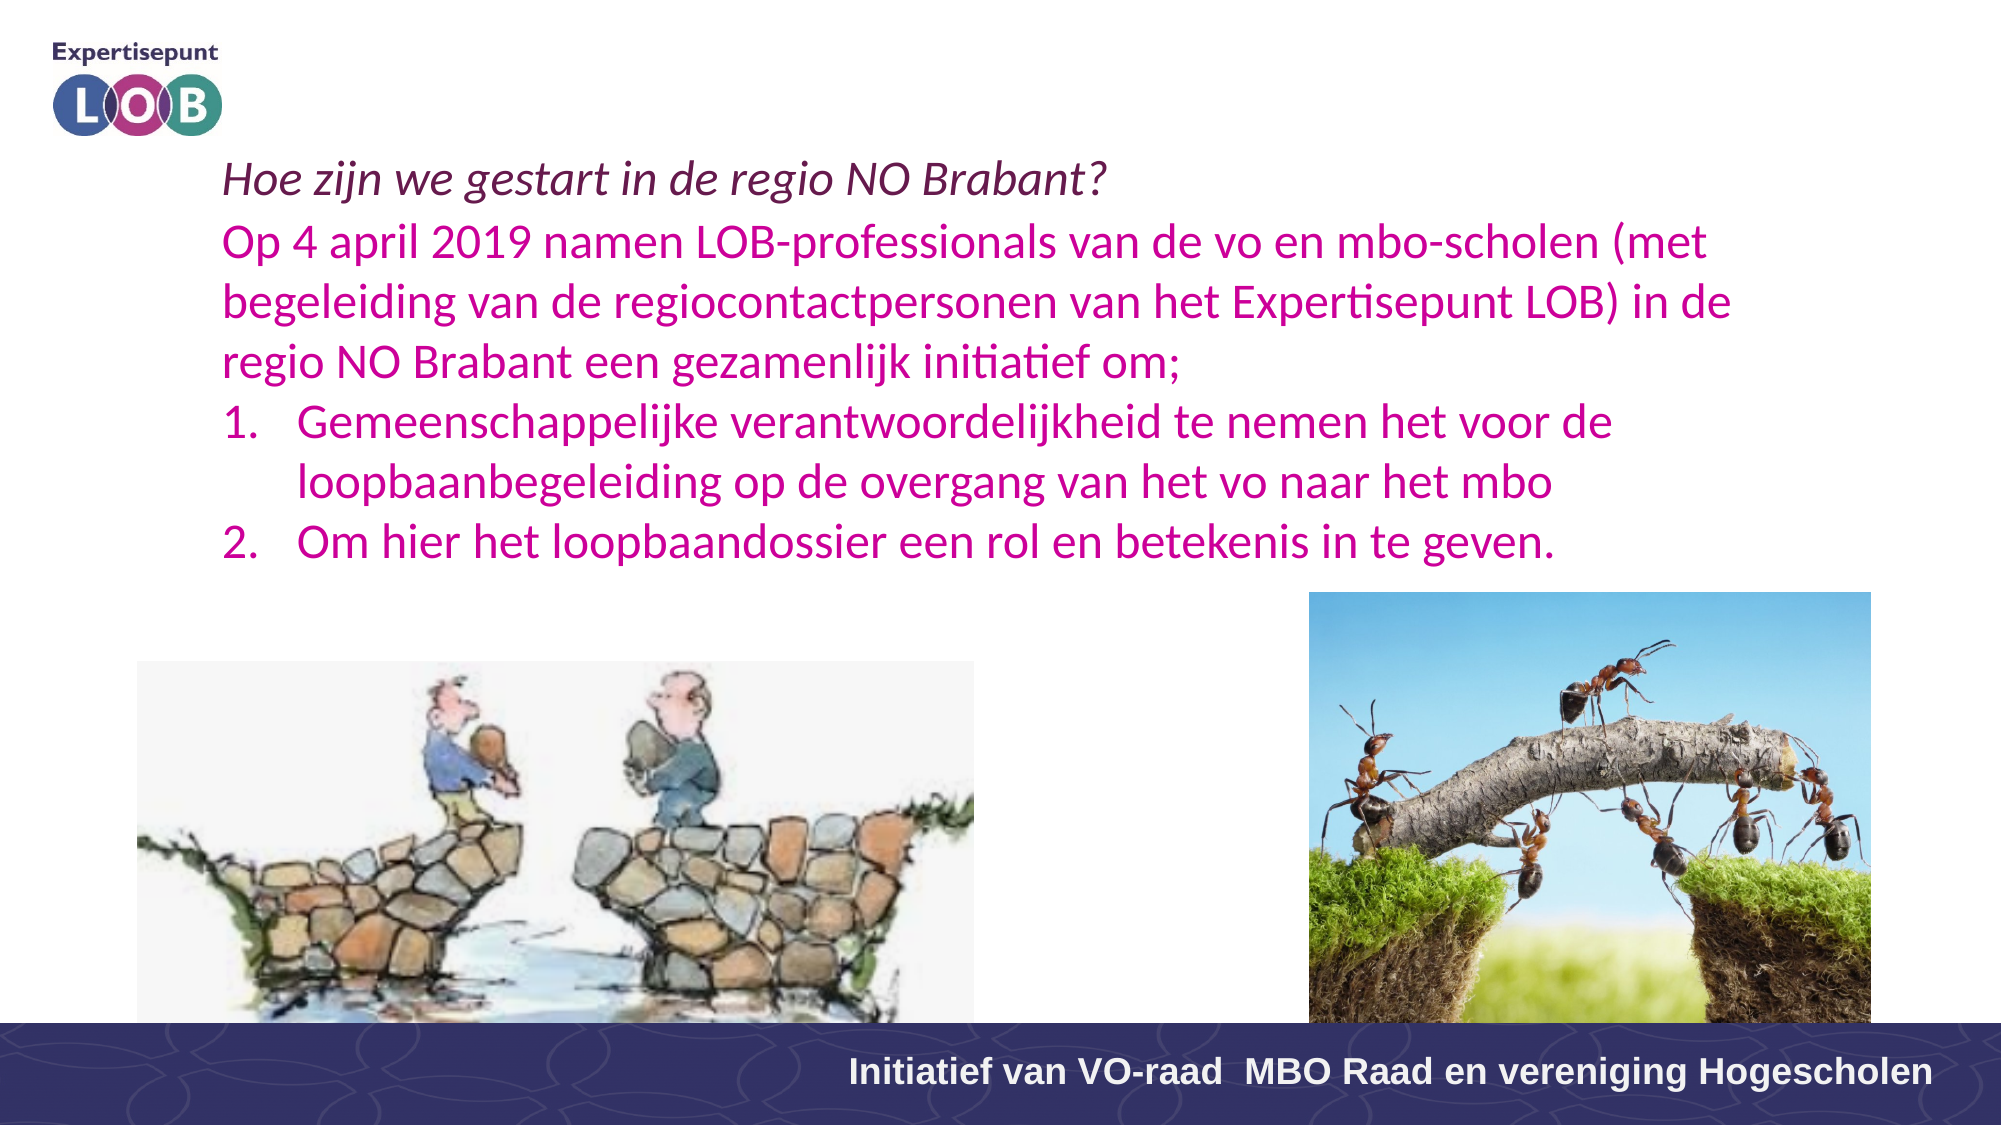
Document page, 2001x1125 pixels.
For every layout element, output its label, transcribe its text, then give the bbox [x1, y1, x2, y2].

text_box Hoe zijn we gestart in de regio NO Brabant? [206, 137, 1351, 213]
picture [137, 661, 974, 1023]
text_box Op 4 april 2019 namen LOB-professionals van de vo en mbo-scholen (met begeleiding van de regiocontactpersonen van het Expertisepunt LOB) in de regio NO Brabant een gezamenlijk initiatief om; Gemeenschappelijke verantwoordelijkheid te nemen het voor de loopbaanbegeleiding op de overgang van het vo naar het mbo Om hier het loopbaandossier een rol en betekenis in te geven. [207, 200, 1793, 576]
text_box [0, 1023, 2000, 1125]
picture [1309, 592, 1871, 1023]
picture [53, 42, 222, 136]
